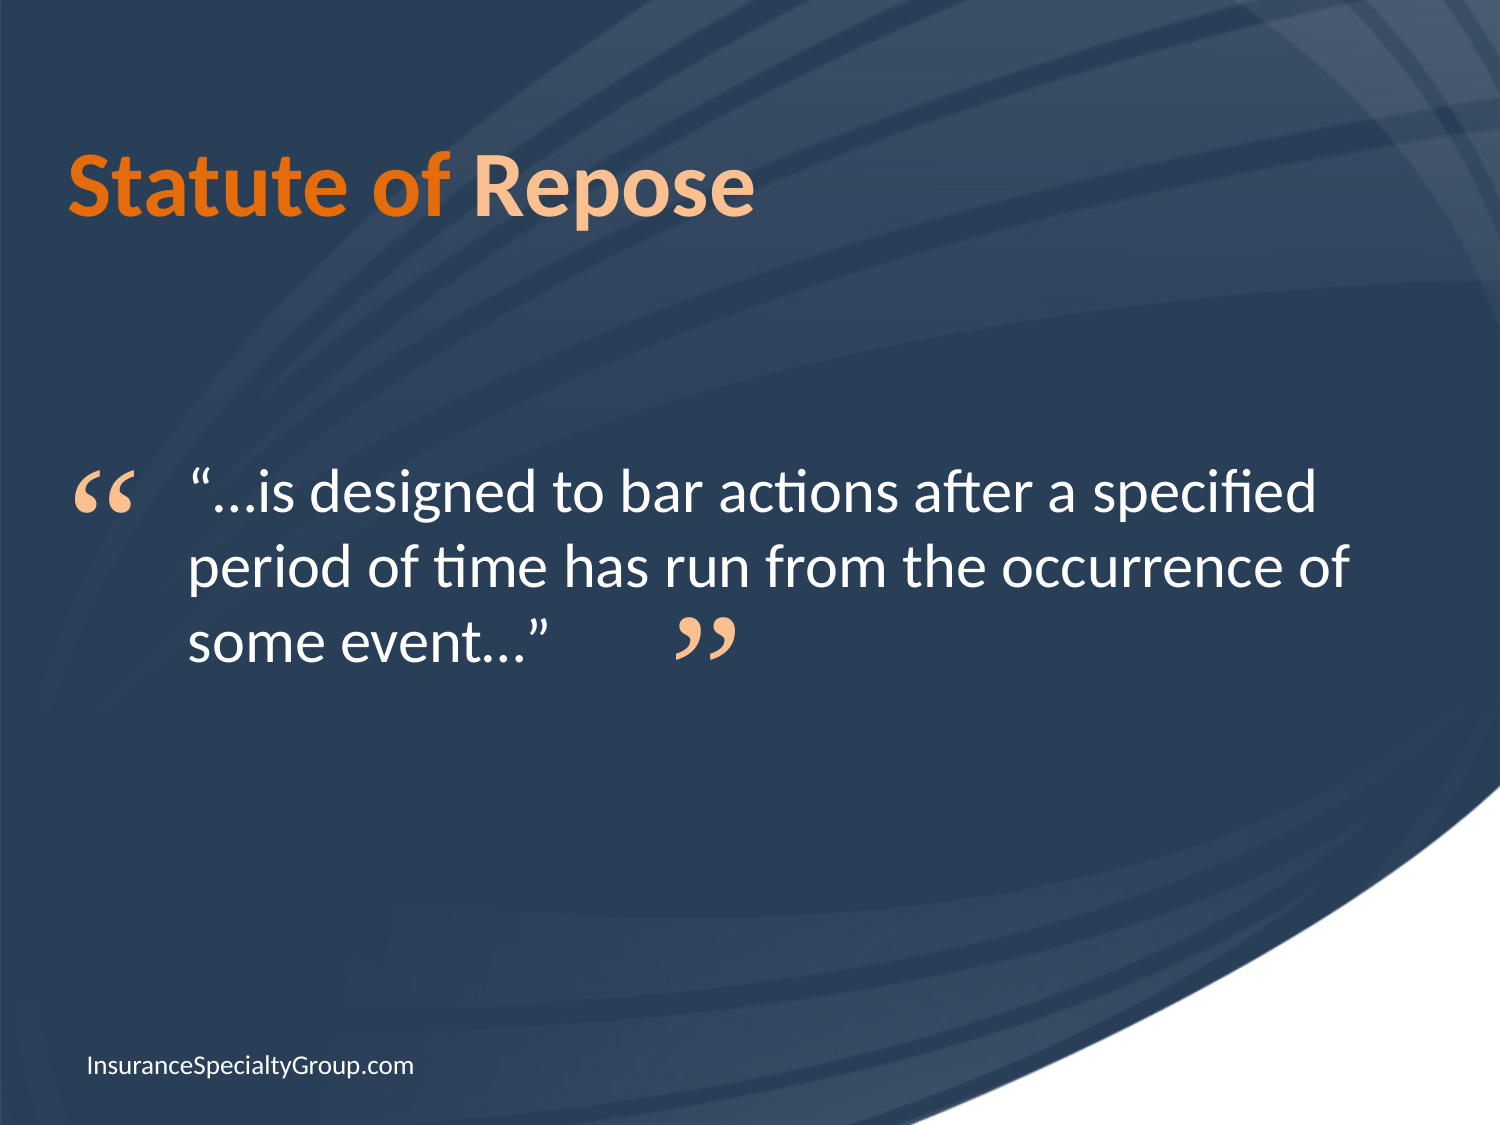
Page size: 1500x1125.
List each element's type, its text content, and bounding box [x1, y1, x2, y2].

subtitle “…is designed to bar actions after a specified period of time has run from the occurrence of some event…” [172, 442, 1405, 788]
text_box InsuranceSpecialtyGroup.com [71, 1040, 430, 1088]
picture [0, 0, 1500, 1125]
text_box “ [52, 407, 156, 515]
title Statute of Repose [52, 125, 1328, 254]
text_box ” [654, 554, 758, 682]
